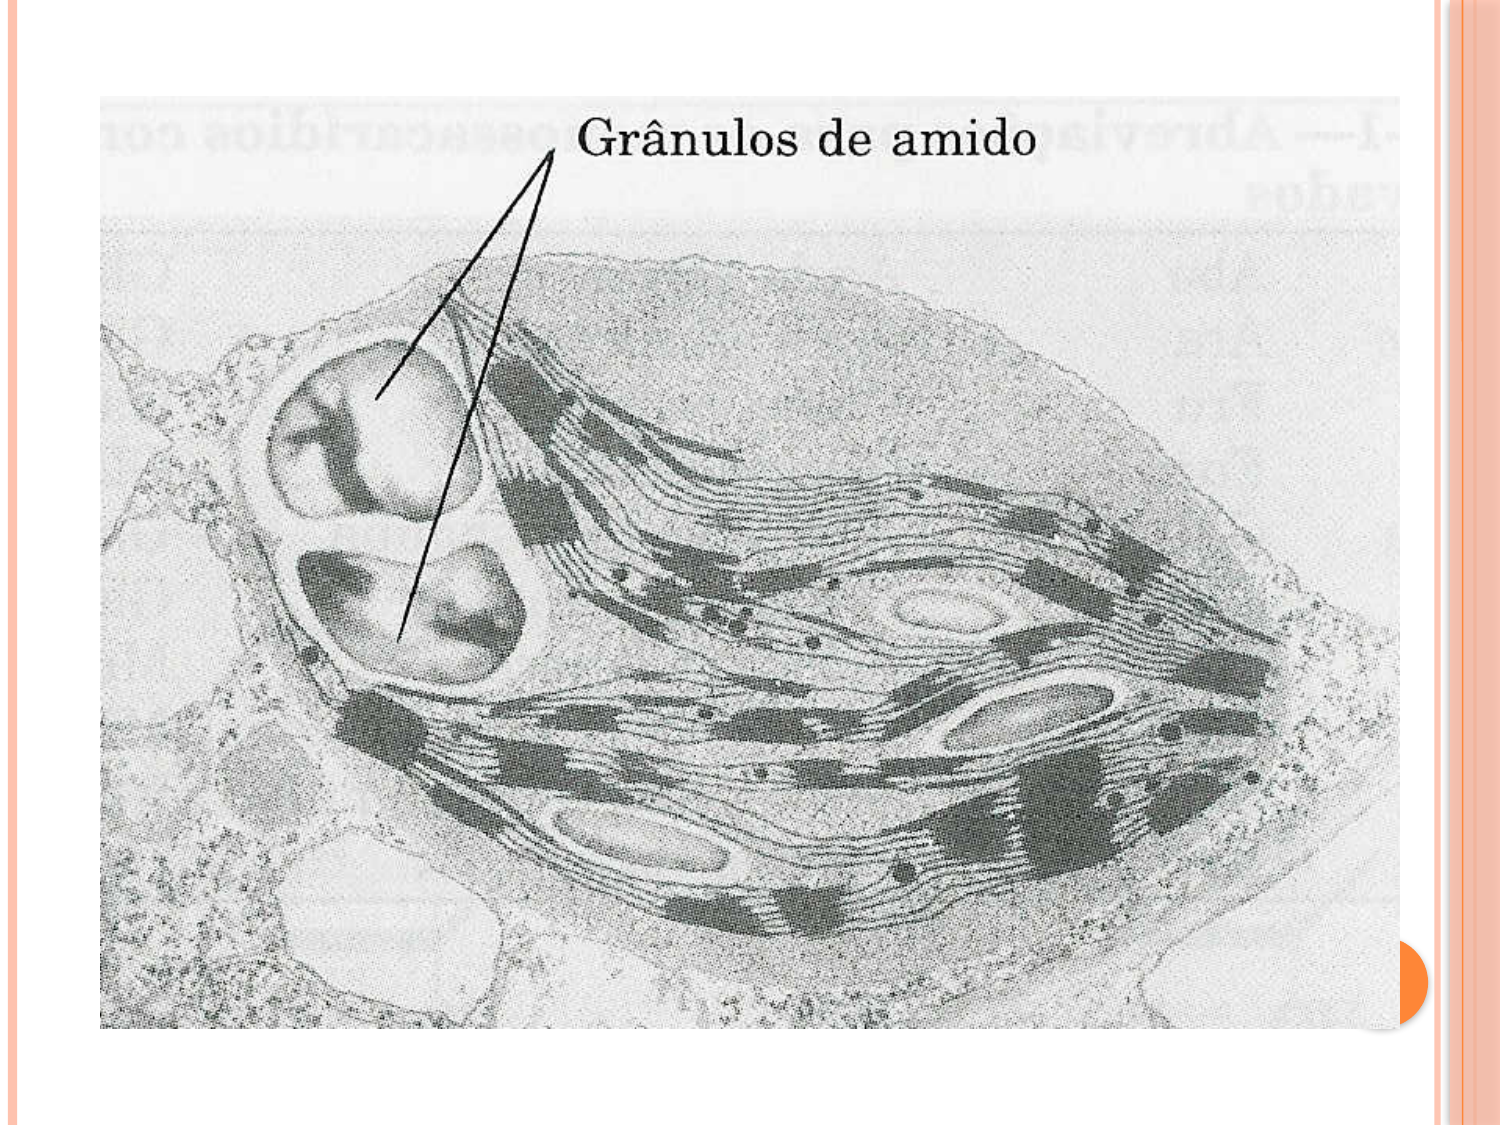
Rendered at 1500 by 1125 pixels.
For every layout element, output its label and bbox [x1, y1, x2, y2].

picture [100, 95, 1400, 1030]
